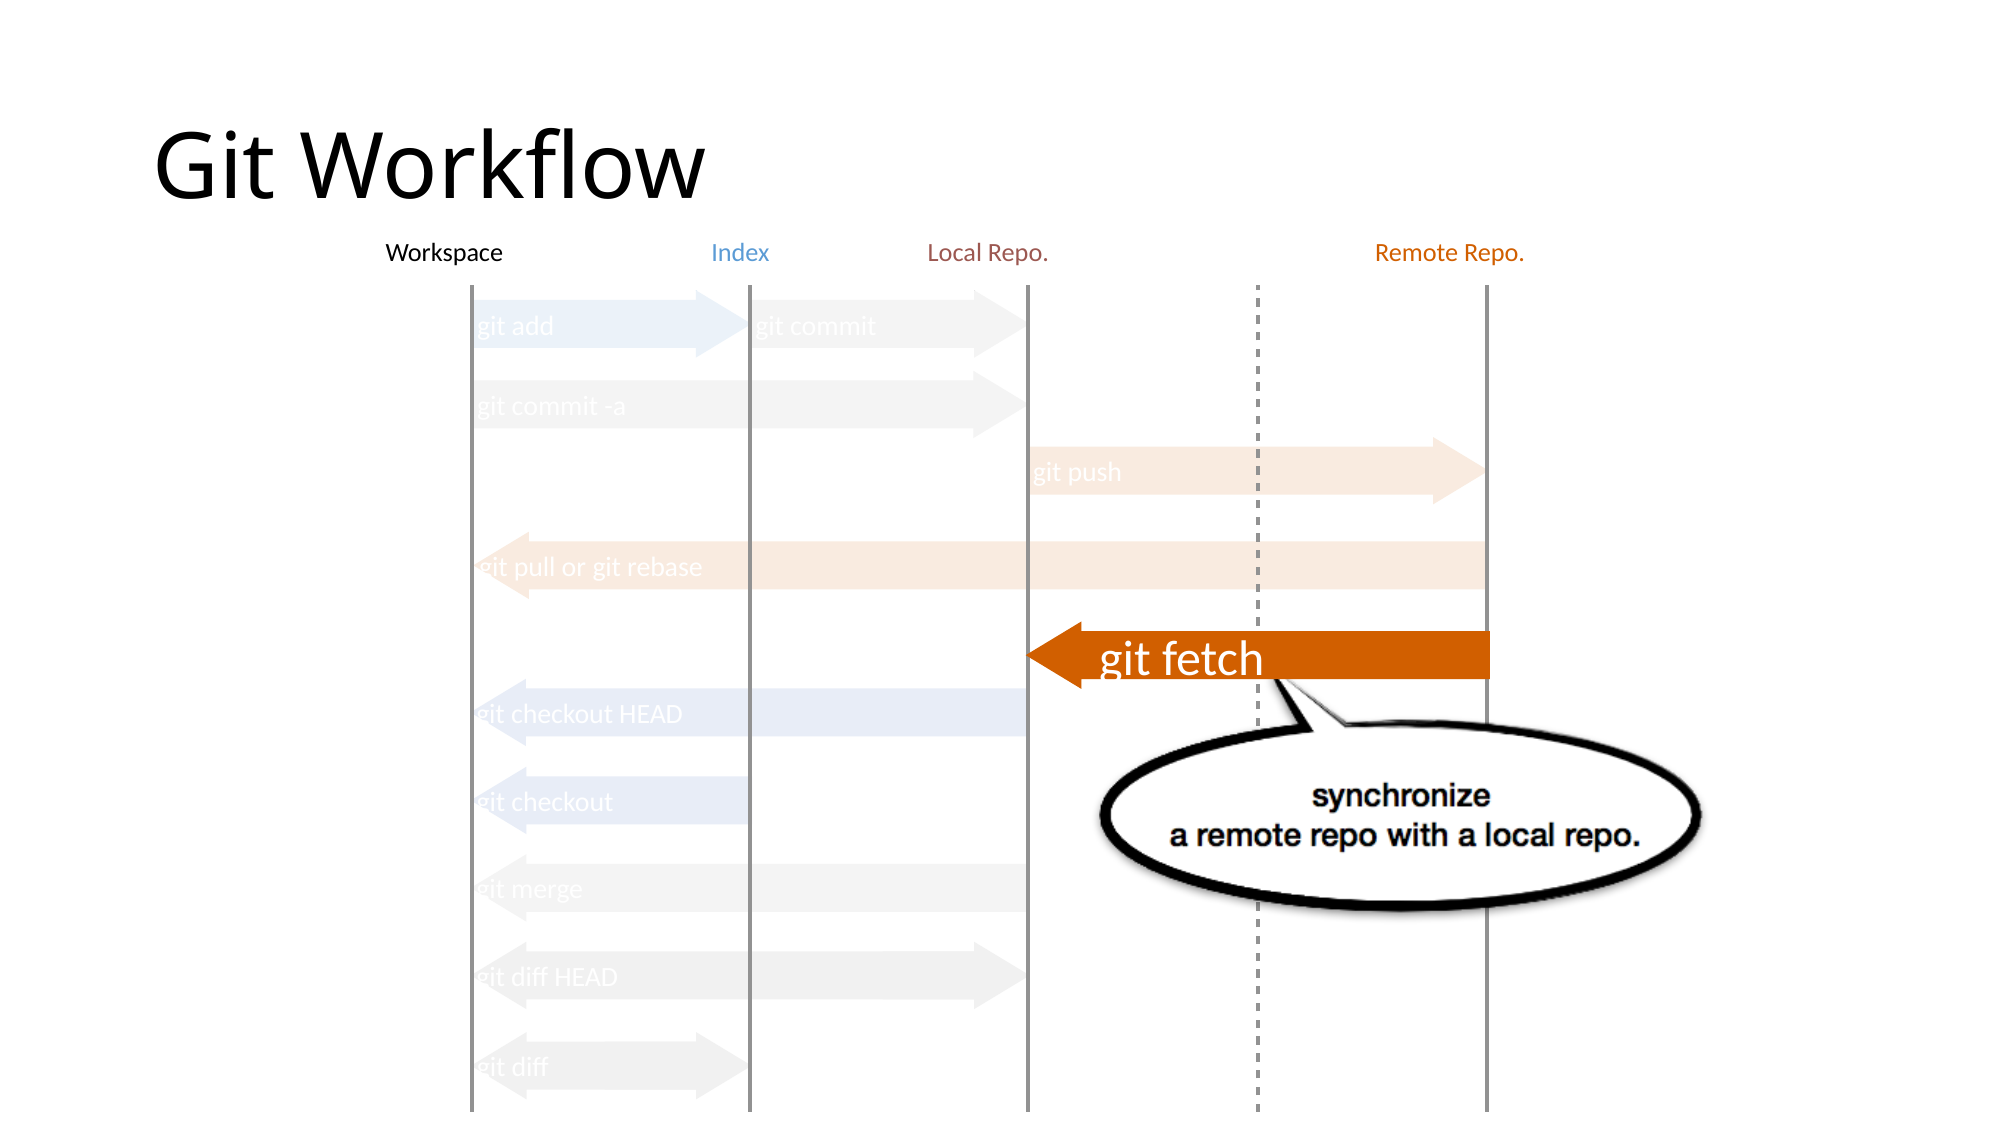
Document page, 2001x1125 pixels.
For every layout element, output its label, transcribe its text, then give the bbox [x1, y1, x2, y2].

text_box Index [705, 228, 776, 273]
text_box [375, 290, 1625, 1120]
text_box git fetch [1025, 621, 1490, 689]
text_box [470, 941, 1030, 1100]
text_box Workspace [379, 228, 510, 273]
text_box Local Repo. [921, 228, 1055, 273]
text_box Remote Repo. [1369, 228, 1532, 273]
title Git Workflow [137, 59, 1863, 278]
picture [1098, 661, 1704, 914]
